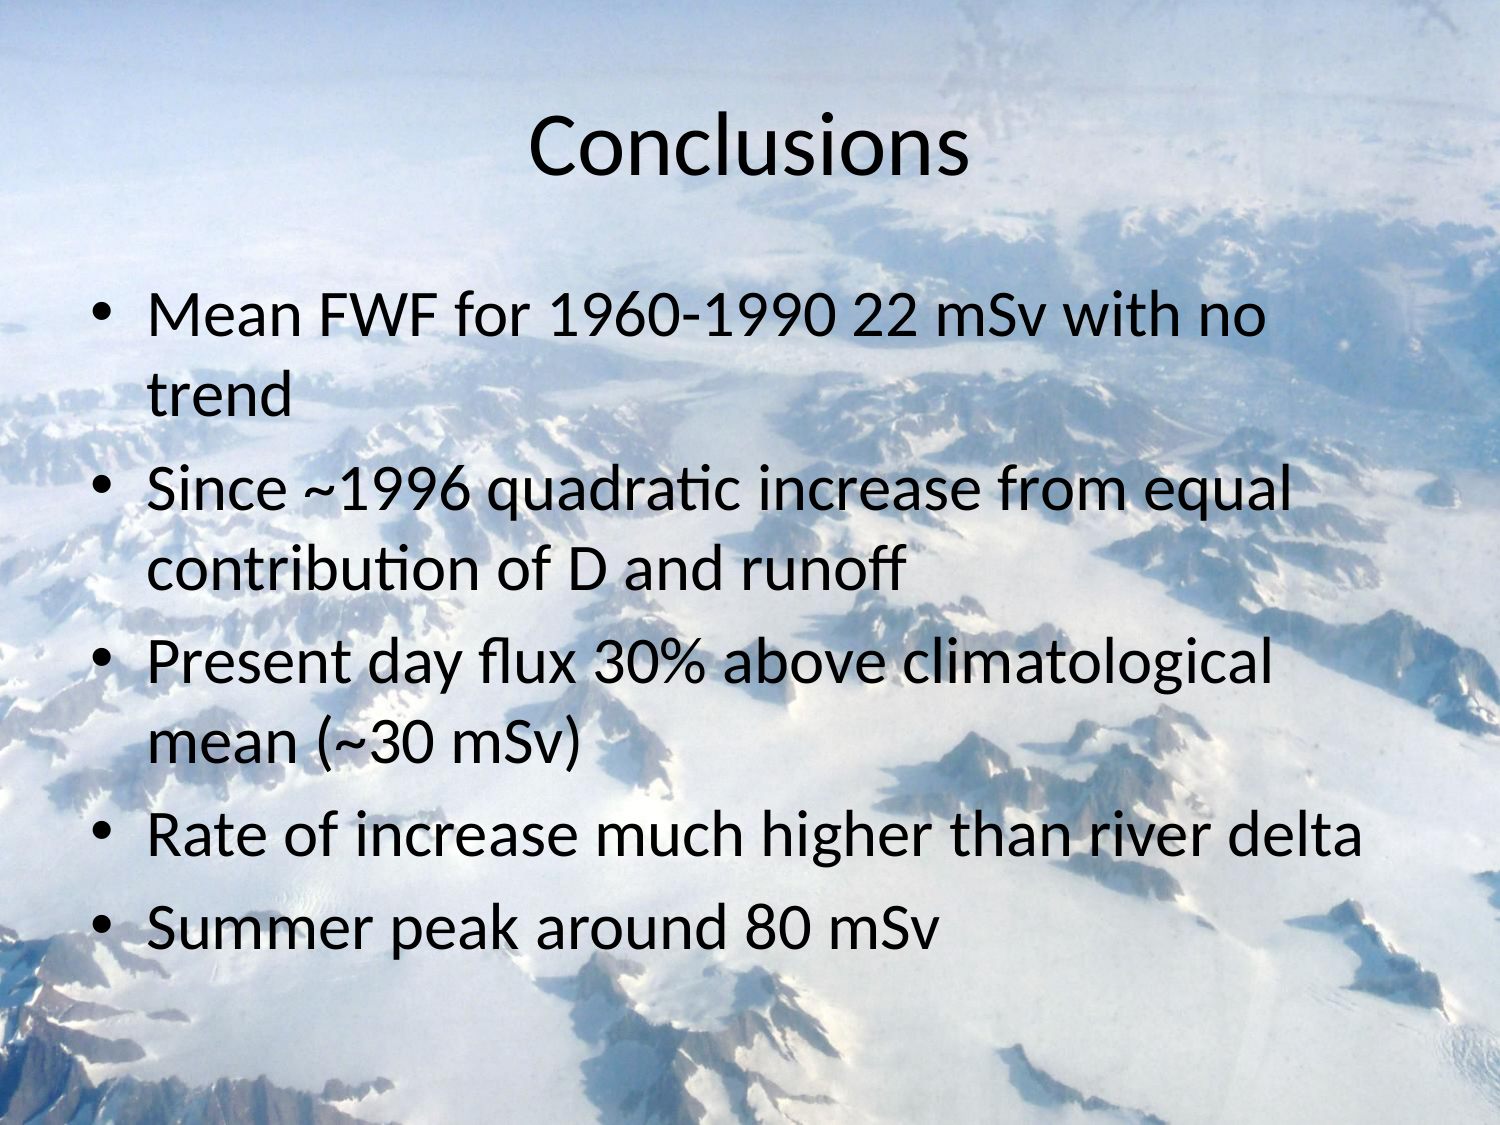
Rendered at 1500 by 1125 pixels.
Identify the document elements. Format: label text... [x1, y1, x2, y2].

title Conclusions [75, 45, 1425, 233]
picture [0, 0, 1500, 1125]
list Mean FWF for 1960-1990 22 mSv with no trend Since ~1996 quadratic increase from equal contribution of D and runoff Present day flux 30% above climatological mean (~30 mSv) Rate of increase much higher than river delta Summer peak around 80 mSv [75, 262, 1425, 1005]
